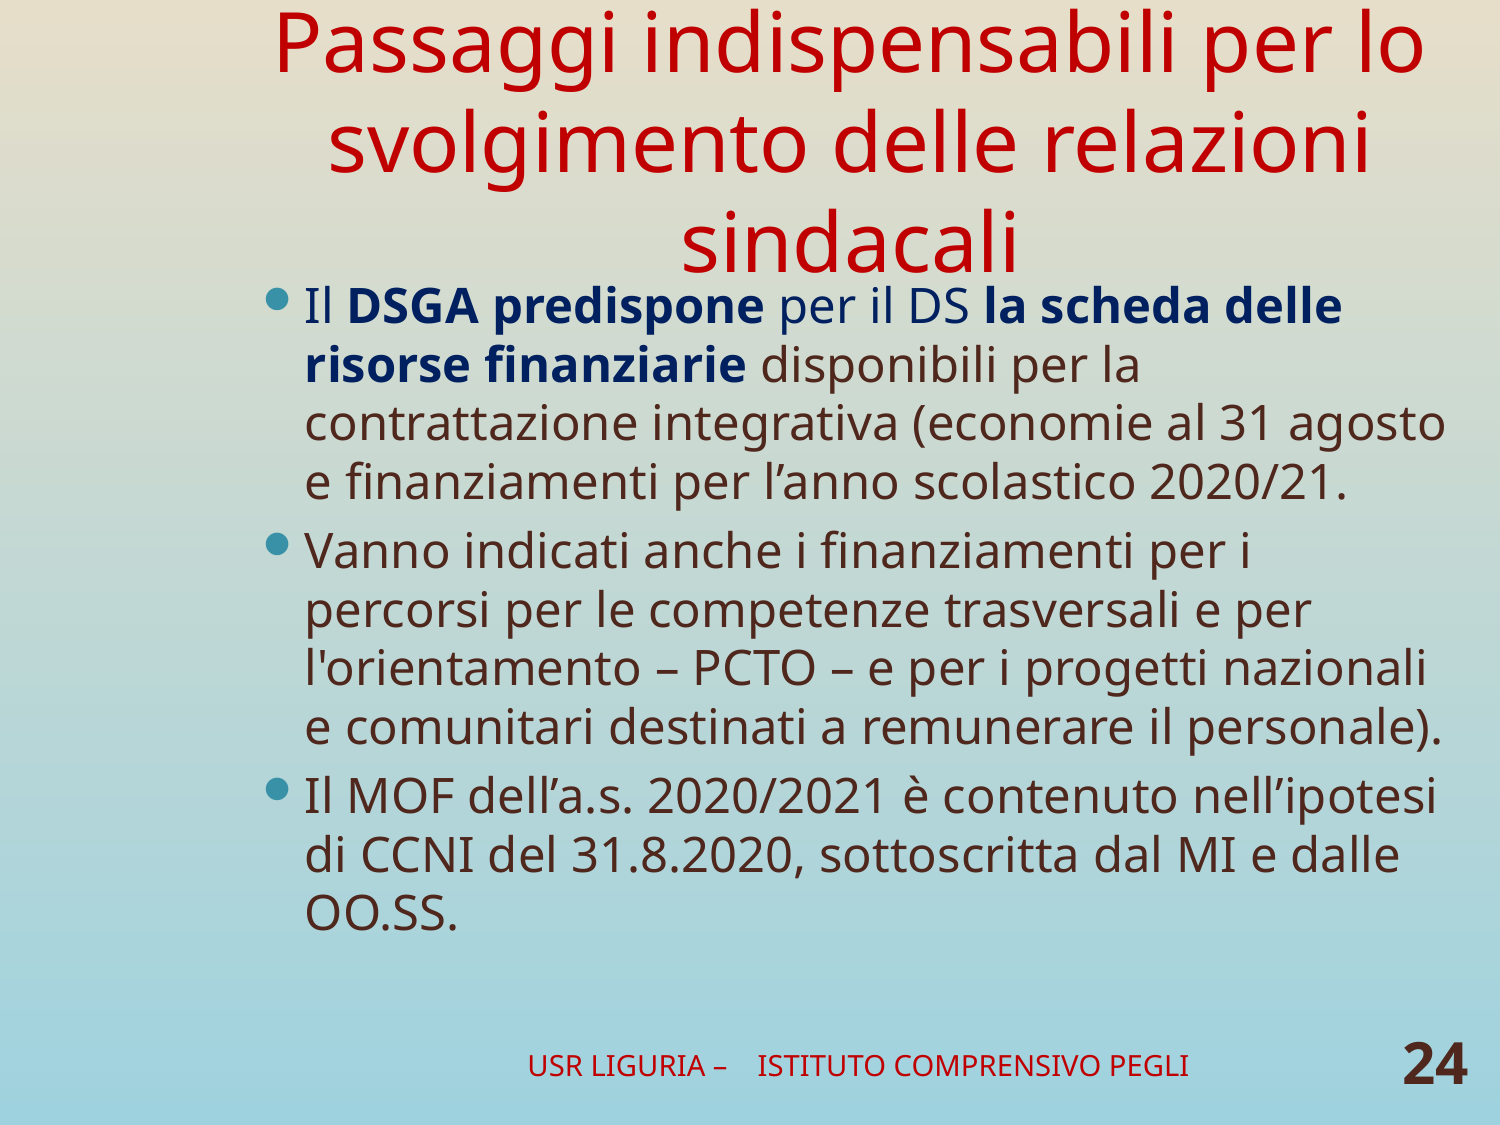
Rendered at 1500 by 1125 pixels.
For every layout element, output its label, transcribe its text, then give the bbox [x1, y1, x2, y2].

list Il DSGA predispone per il DS la scheda delle risorse finanziarie disponibili per la contrattazione integrativa (economie al 31 agosto e finanziamenti per l’anno scolastico 2020/21. Vanno indicati anche i finanziamenti per i percorsi per le competenze trasversali e per l'orientamento – PCTO – e per i progetti nazionali e comunitari destinati a remunerare il personale). Il MOF dell’a.s. 2020/2021 è contenuto nell’ipotesi di CCNI del 31.8.2020, sottoscritta dal MI e dalle OO.SS. [235, 267, 1466, 1055]
title Passaggi indispensabili per lo svolgimento delle relazioni sindacali [235, 45, 1466, 233]
slide_number 24 [1382, 1034, 1488, 1113]
footer USR LIGURIA – ISTITUTO COMPRENSIVO PEGLI [304, 1034, 1413, 1090]
